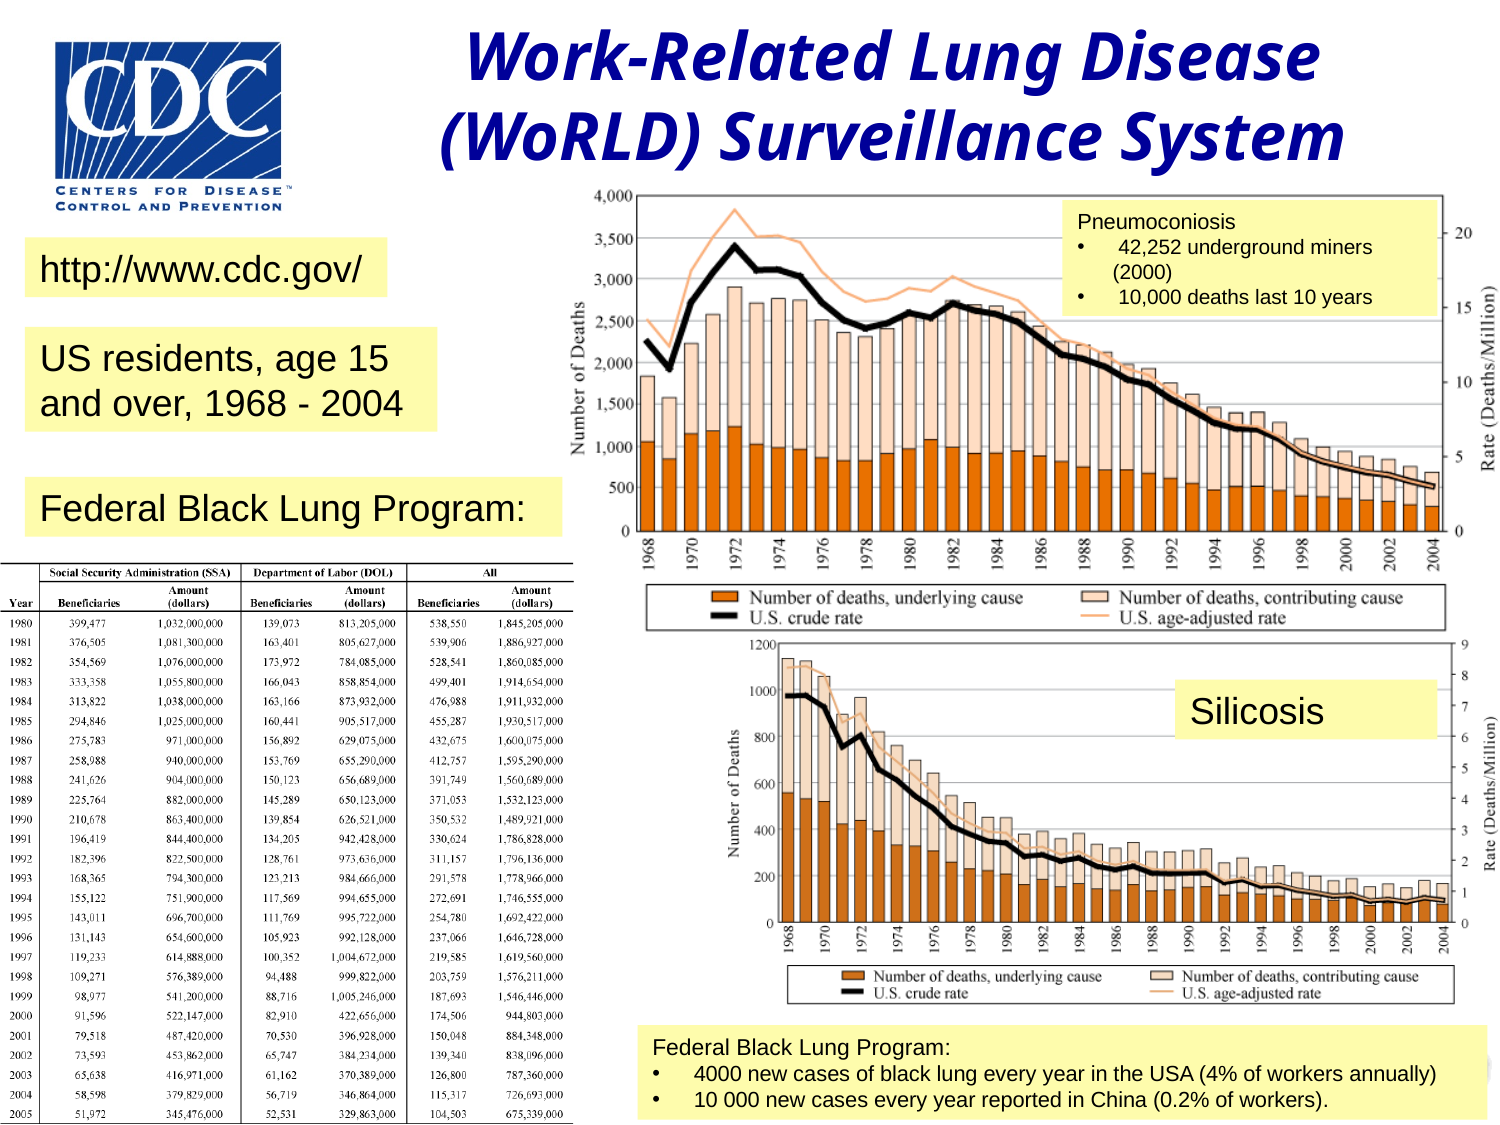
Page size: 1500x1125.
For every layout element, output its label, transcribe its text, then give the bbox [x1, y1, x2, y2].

text_box Federal Black Lung Program: [24, 476, 561, 537]
title Work-Related Lung Disease (WoRLD) Surveillance System [374, 0, 1413, 188]
text_box http://www.cdc.gov/ [24, 237, 388, 298]
picture [1299, 1022, 1493, 1118]
text_box Federal Black Lung Program: 4000 new cases of black lung every year in the USA (4% of workers annually) 10 000 new cases every year reported in China (0.2% of workers). [637, 1025, 1488, 1120]
text_box US residents, age 15 and over, 1968 - 2004 [24, 326, 438, 432]
picture [0, 187, 1500, 1125]
picture [725, 637, 1500, 1005]
picture [49, 37, 293, 216]
